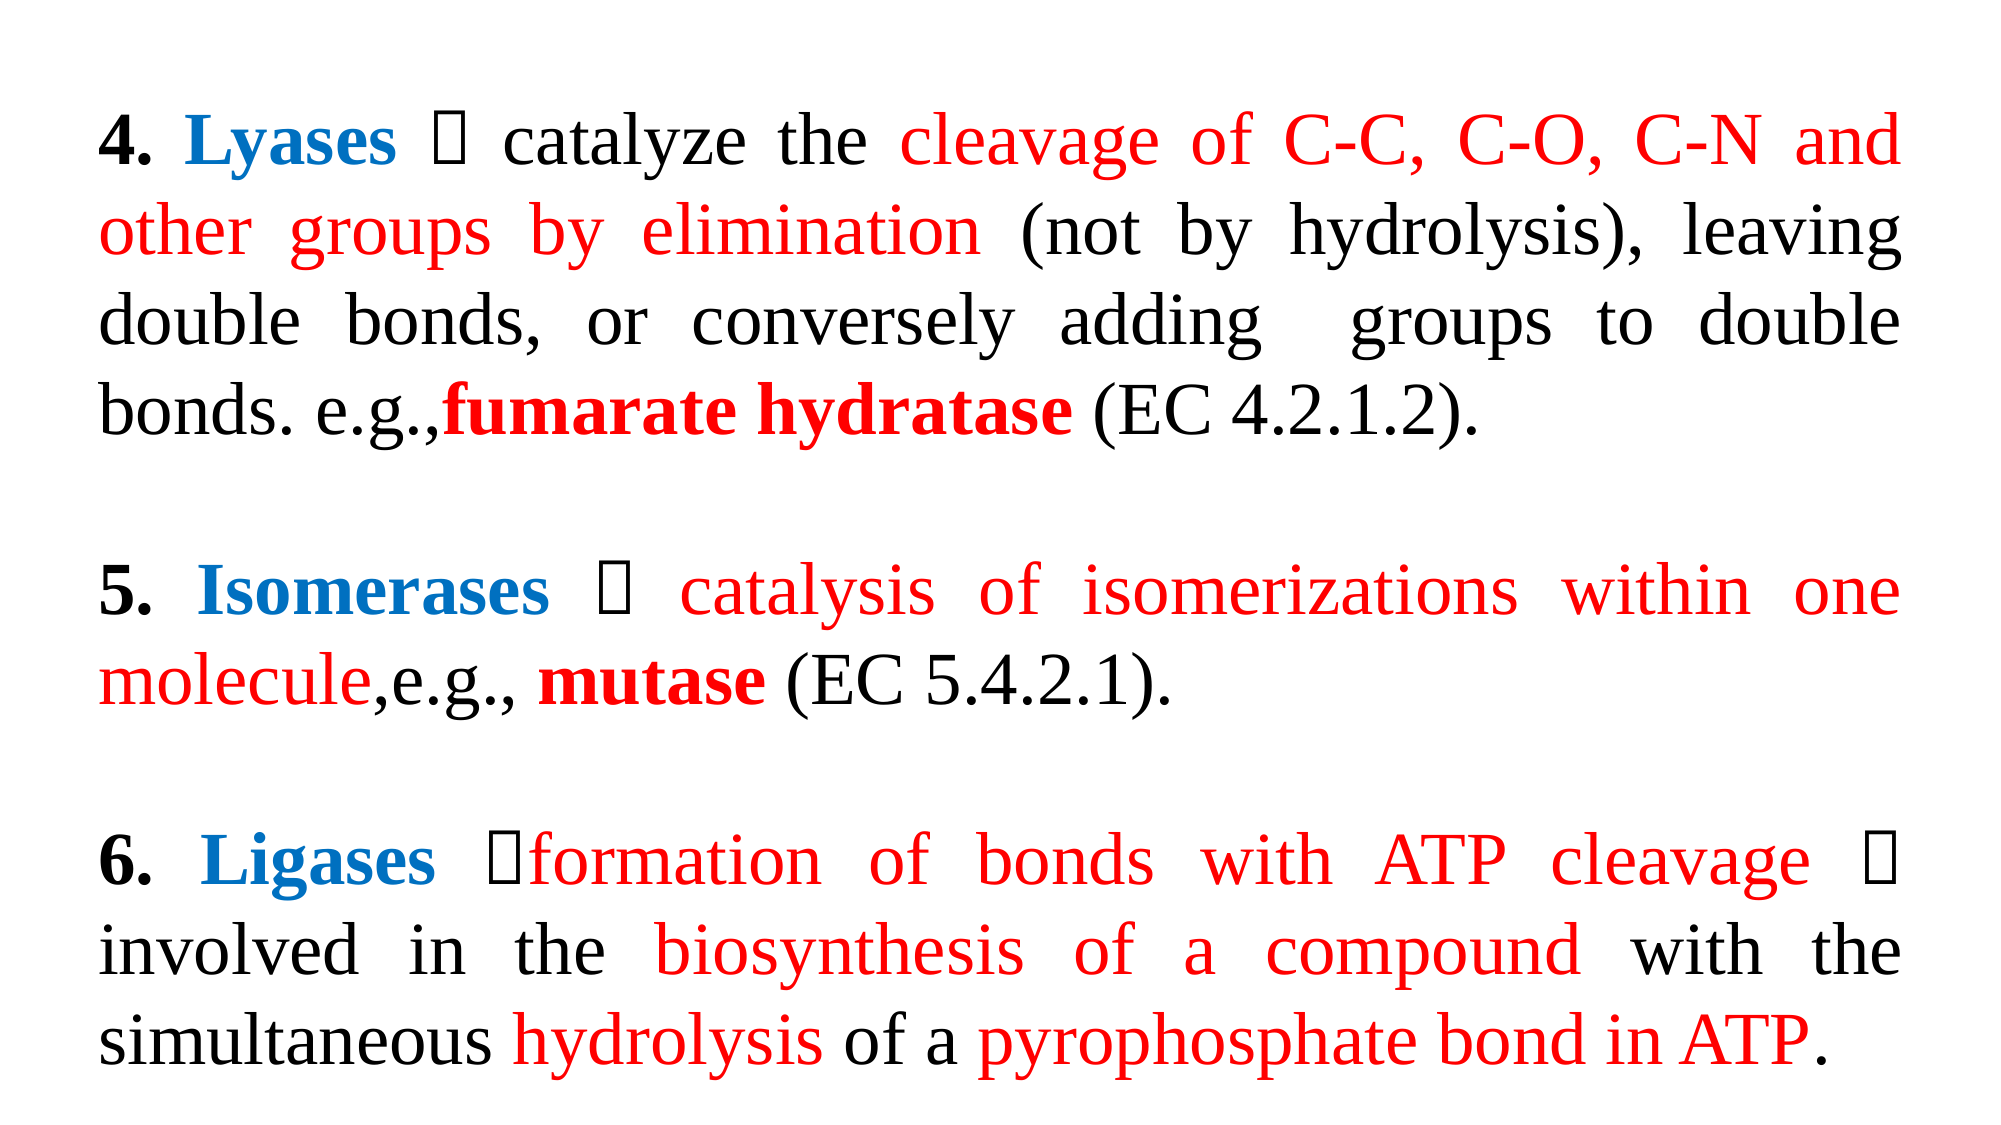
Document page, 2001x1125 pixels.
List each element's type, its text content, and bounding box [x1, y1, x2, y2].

text_box 4. Lyases  catalyze the cleavage of C-C, C-O, C-N and other groups by elimination (not by hydrolysis), leaving double bonds, or conversely adding groups to double bonds. e.g.,fumarate hydratase (EC 4.2.1.2). 5. Isomerases  catalysis of isomerizations within one molecule,e.g., mutase (EC 5.4.2.1). 6. Ligases formation of bonds with ATP cleavage  involved in the biosynthesis of a compound with the simultaneous hydrolysis of a pyrophosphate bond in ATP. [83, 82, 1918, 1088]
